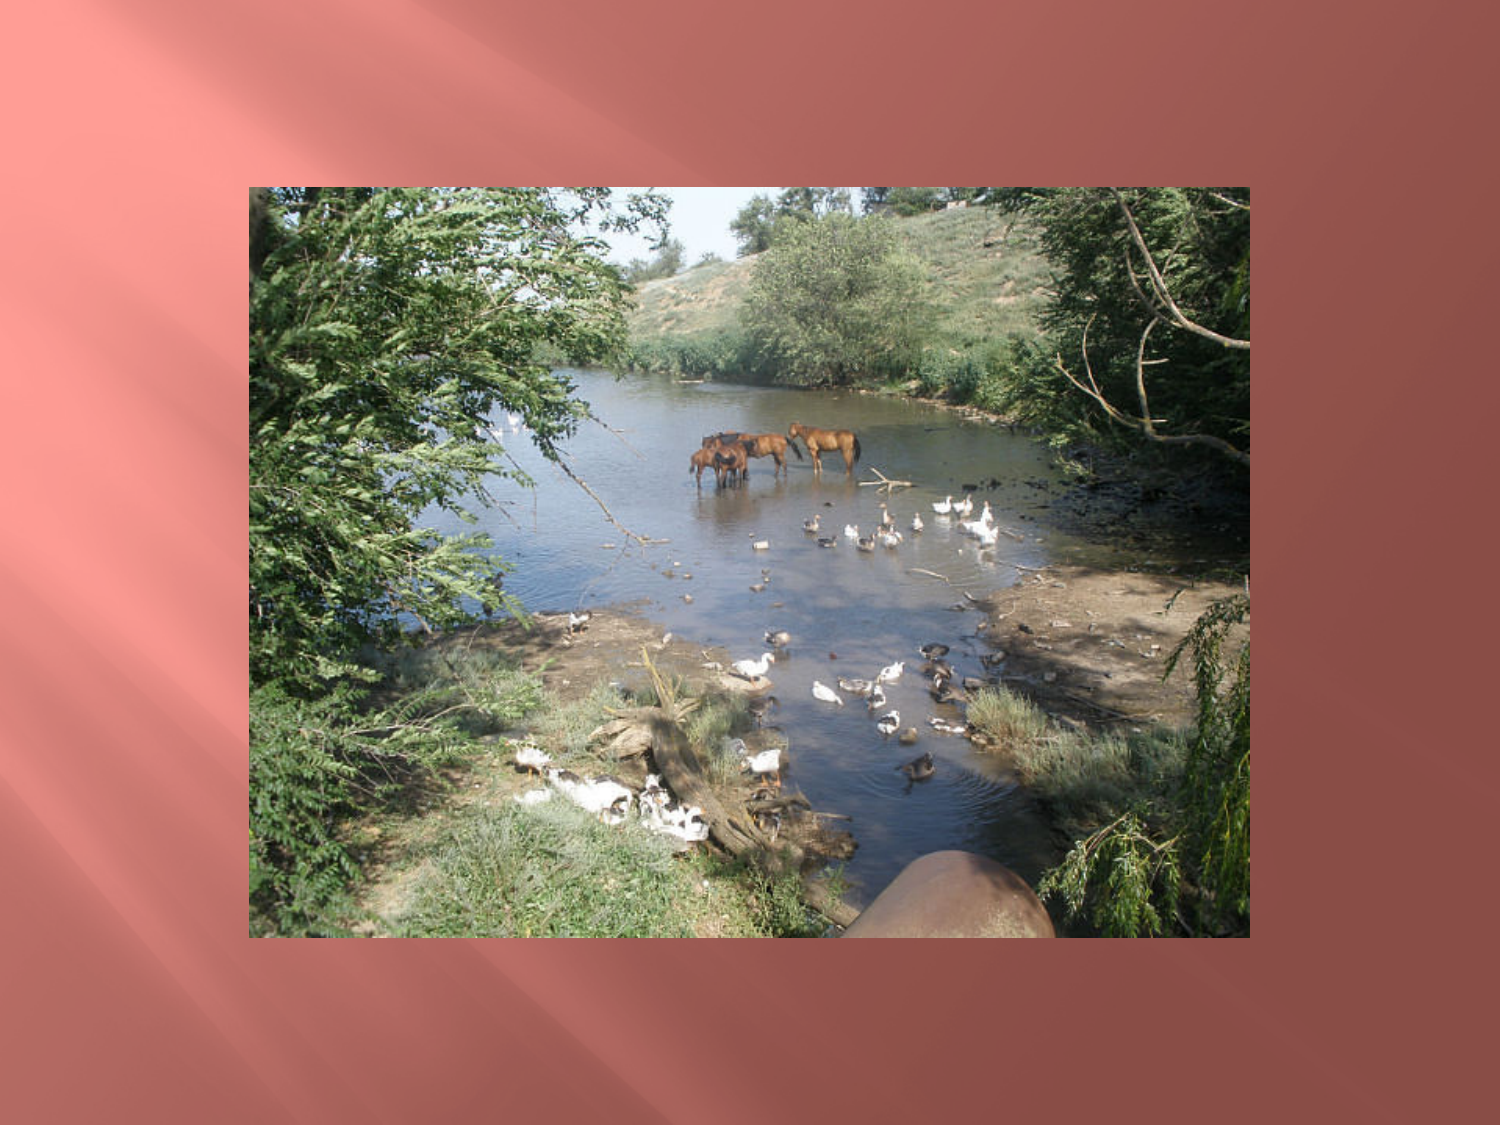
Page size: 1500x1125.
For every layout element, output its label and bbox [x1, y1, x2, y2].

picture [249, 187, 1251, 938]
